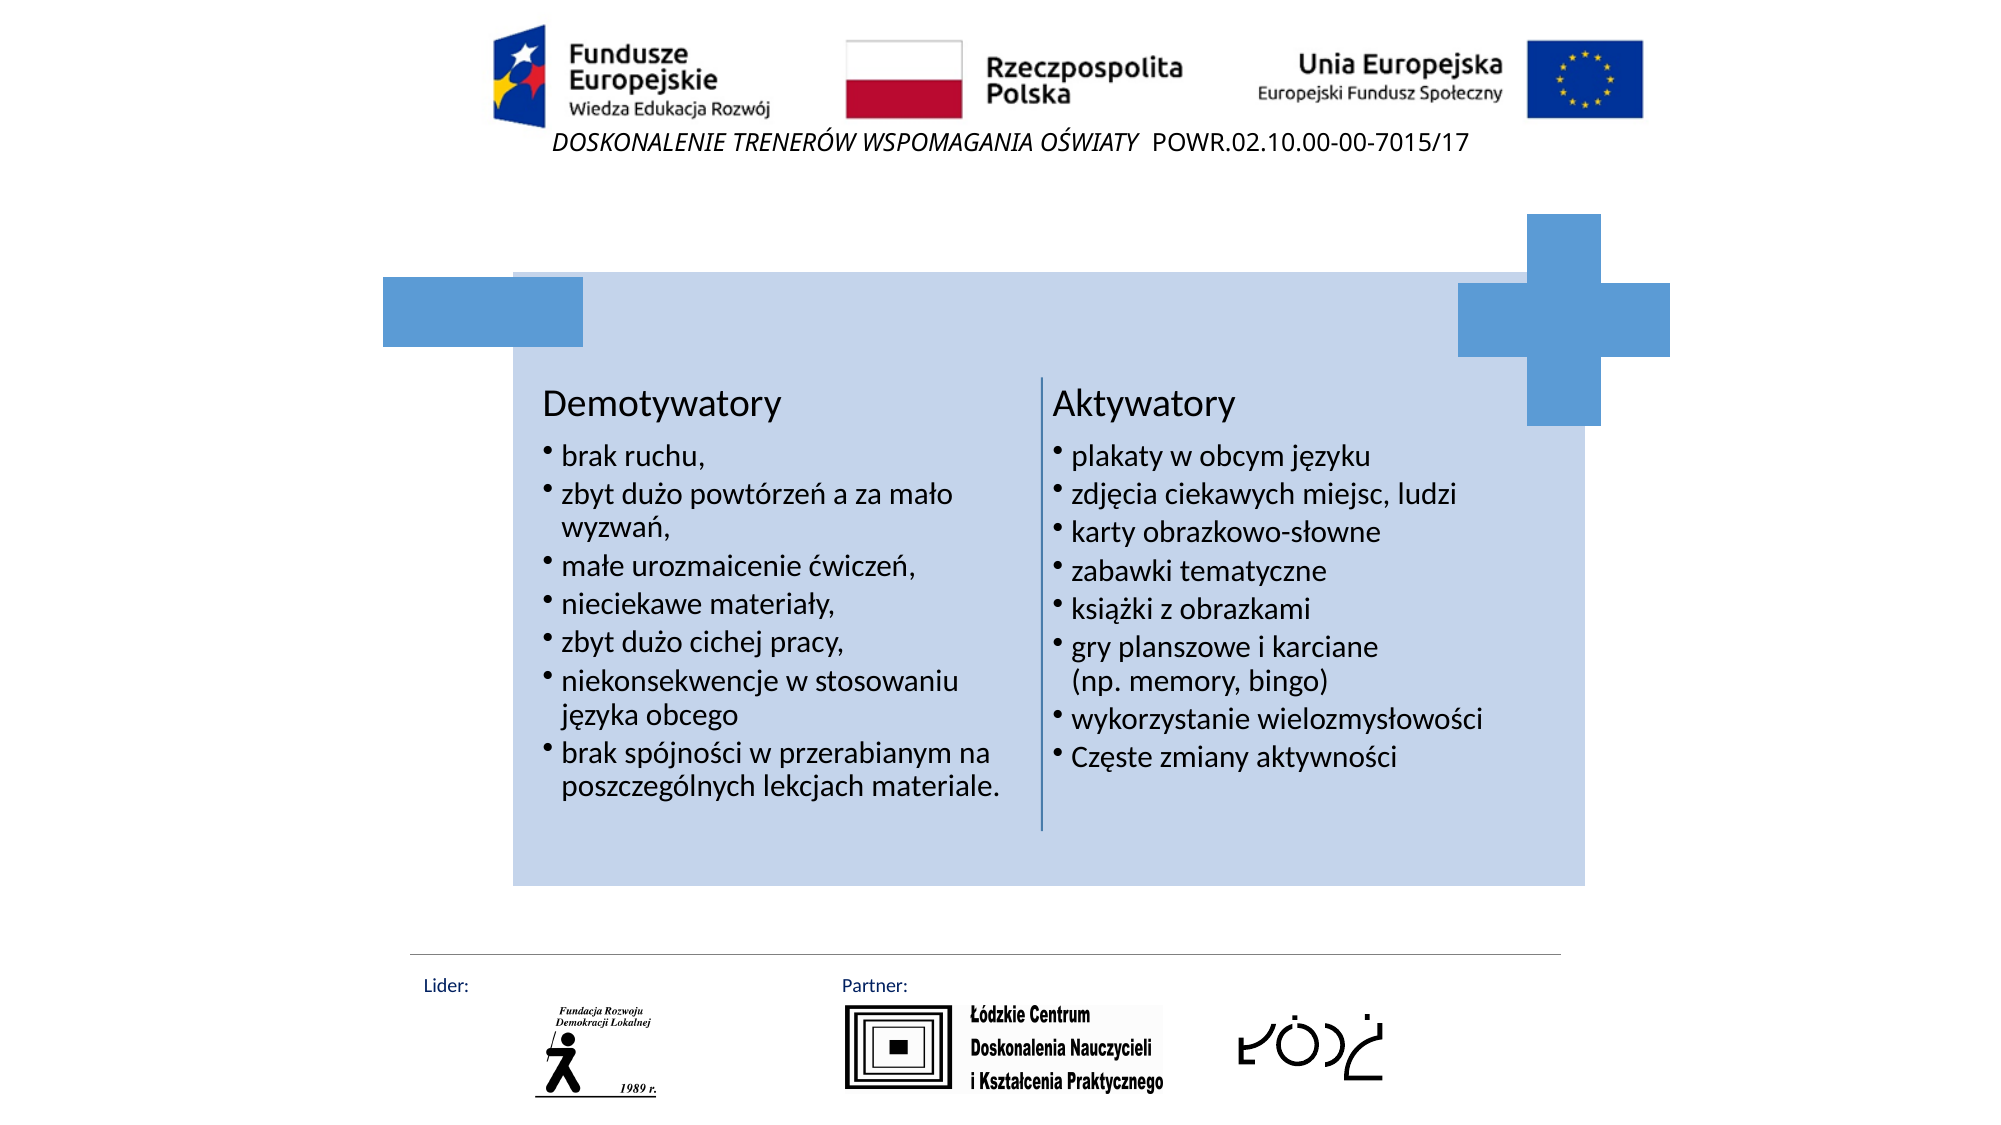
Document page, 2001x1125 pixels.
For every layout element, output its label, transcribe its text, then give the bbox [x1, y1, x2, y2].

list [137, 210, 1885, 888]
title DOSKONALENIE TRENERÓW WSPOMAGANIA OŚWIATY POWR.02.10.00-00-7015/17 [151, 0, 1871, 169]
picture [468, 0, 1669, 154]
picture [384, 953, 1587, 1125]
